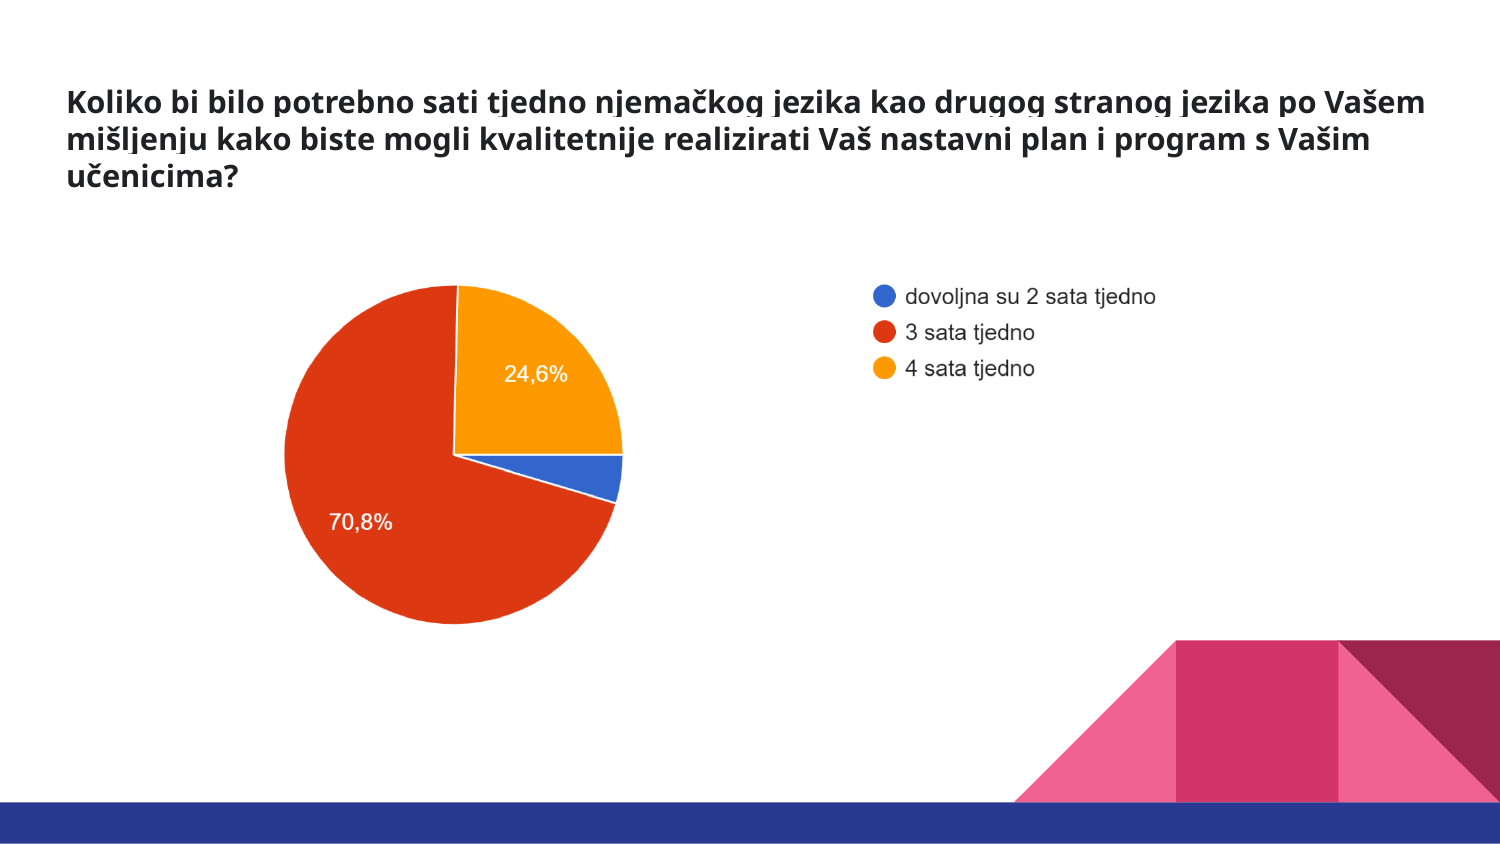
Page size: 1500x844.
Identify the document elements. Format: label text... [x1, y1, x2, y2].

picture [272, 258, 1190, 636]
title Koliko bi bilo potrebno sati tjedno njemačkog jezika kao drugog stranog jezika po Vašem mišljenju kako biste mogli kvalitetnije realizirati Vaš nastavni plan i program s Vašim učenicima? [51, 67, 1449, 167]
